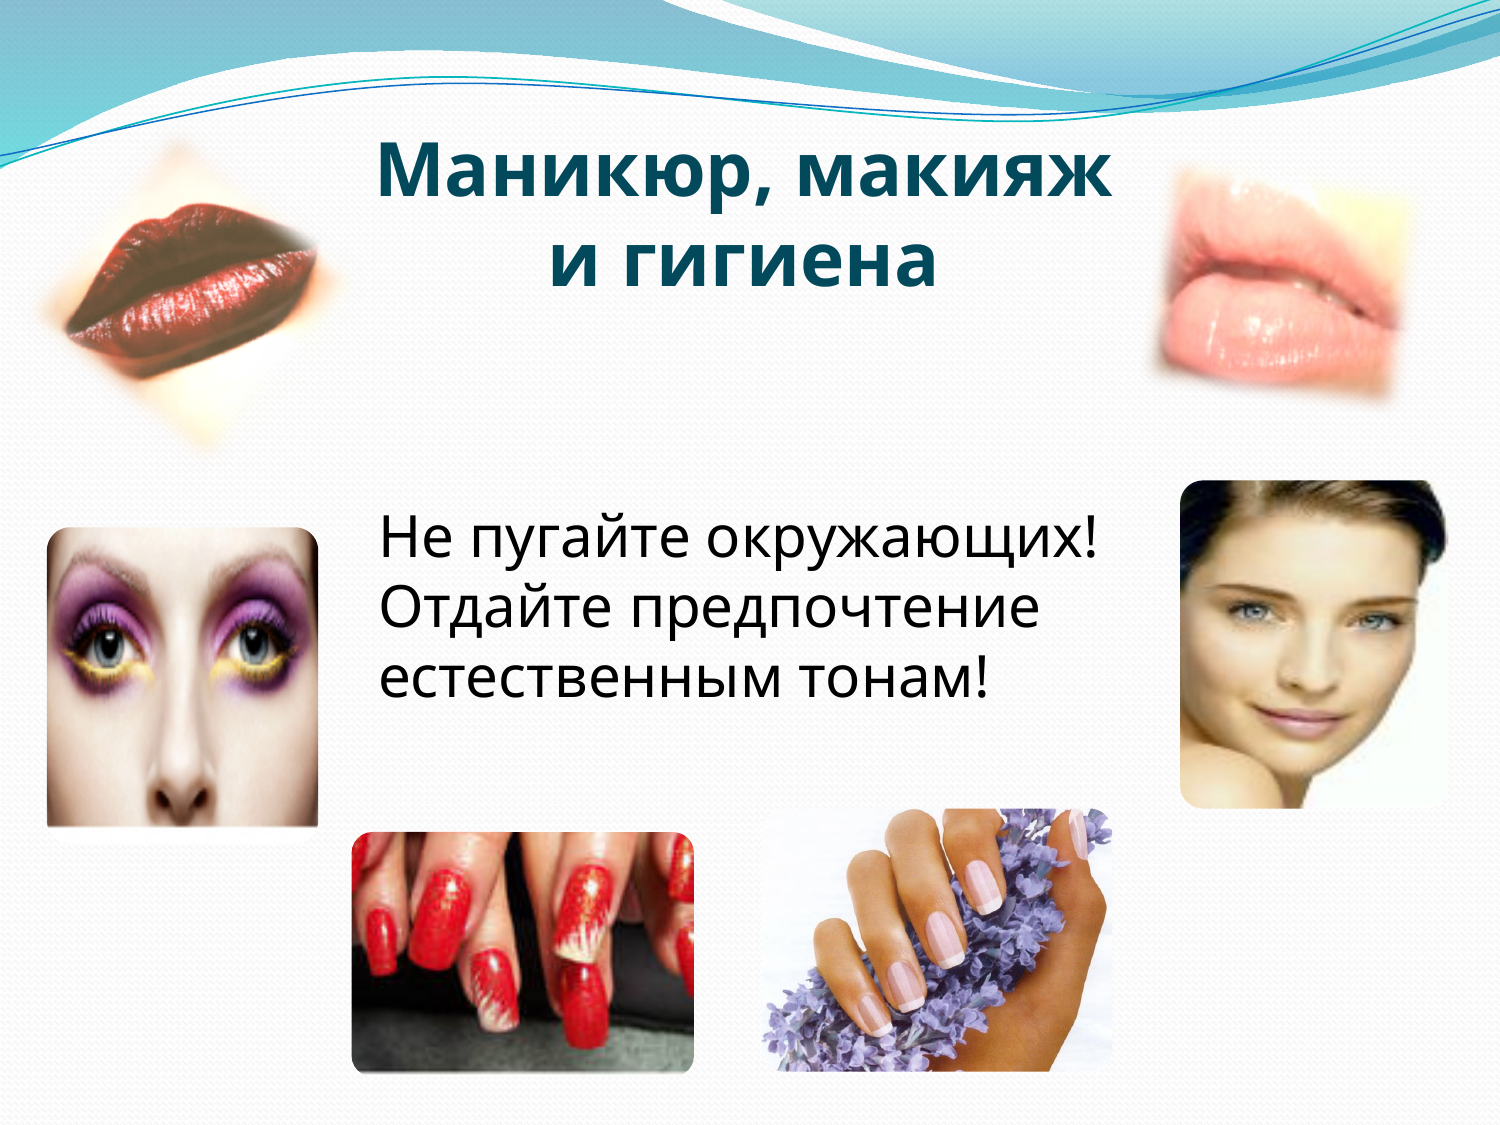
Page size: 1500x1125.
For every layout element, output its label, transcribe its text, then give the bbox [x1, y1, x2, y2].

picture [1146, 164, 1421, 406]
picture [1179, 480, 1449, 809]
picture [761, 808, 1113, 1072]
picture [55, 160, 328, 433]
text_box Не пугайте окружающих! Отдайте предпочтение естественным тонам! [363, 492, 1167, 717]
text_box Маникюр, макияж и гигиена [336, 113, 1152, 338]
picture [46, 527, 319, 844]
picture [351, 831, 695, 1077]
